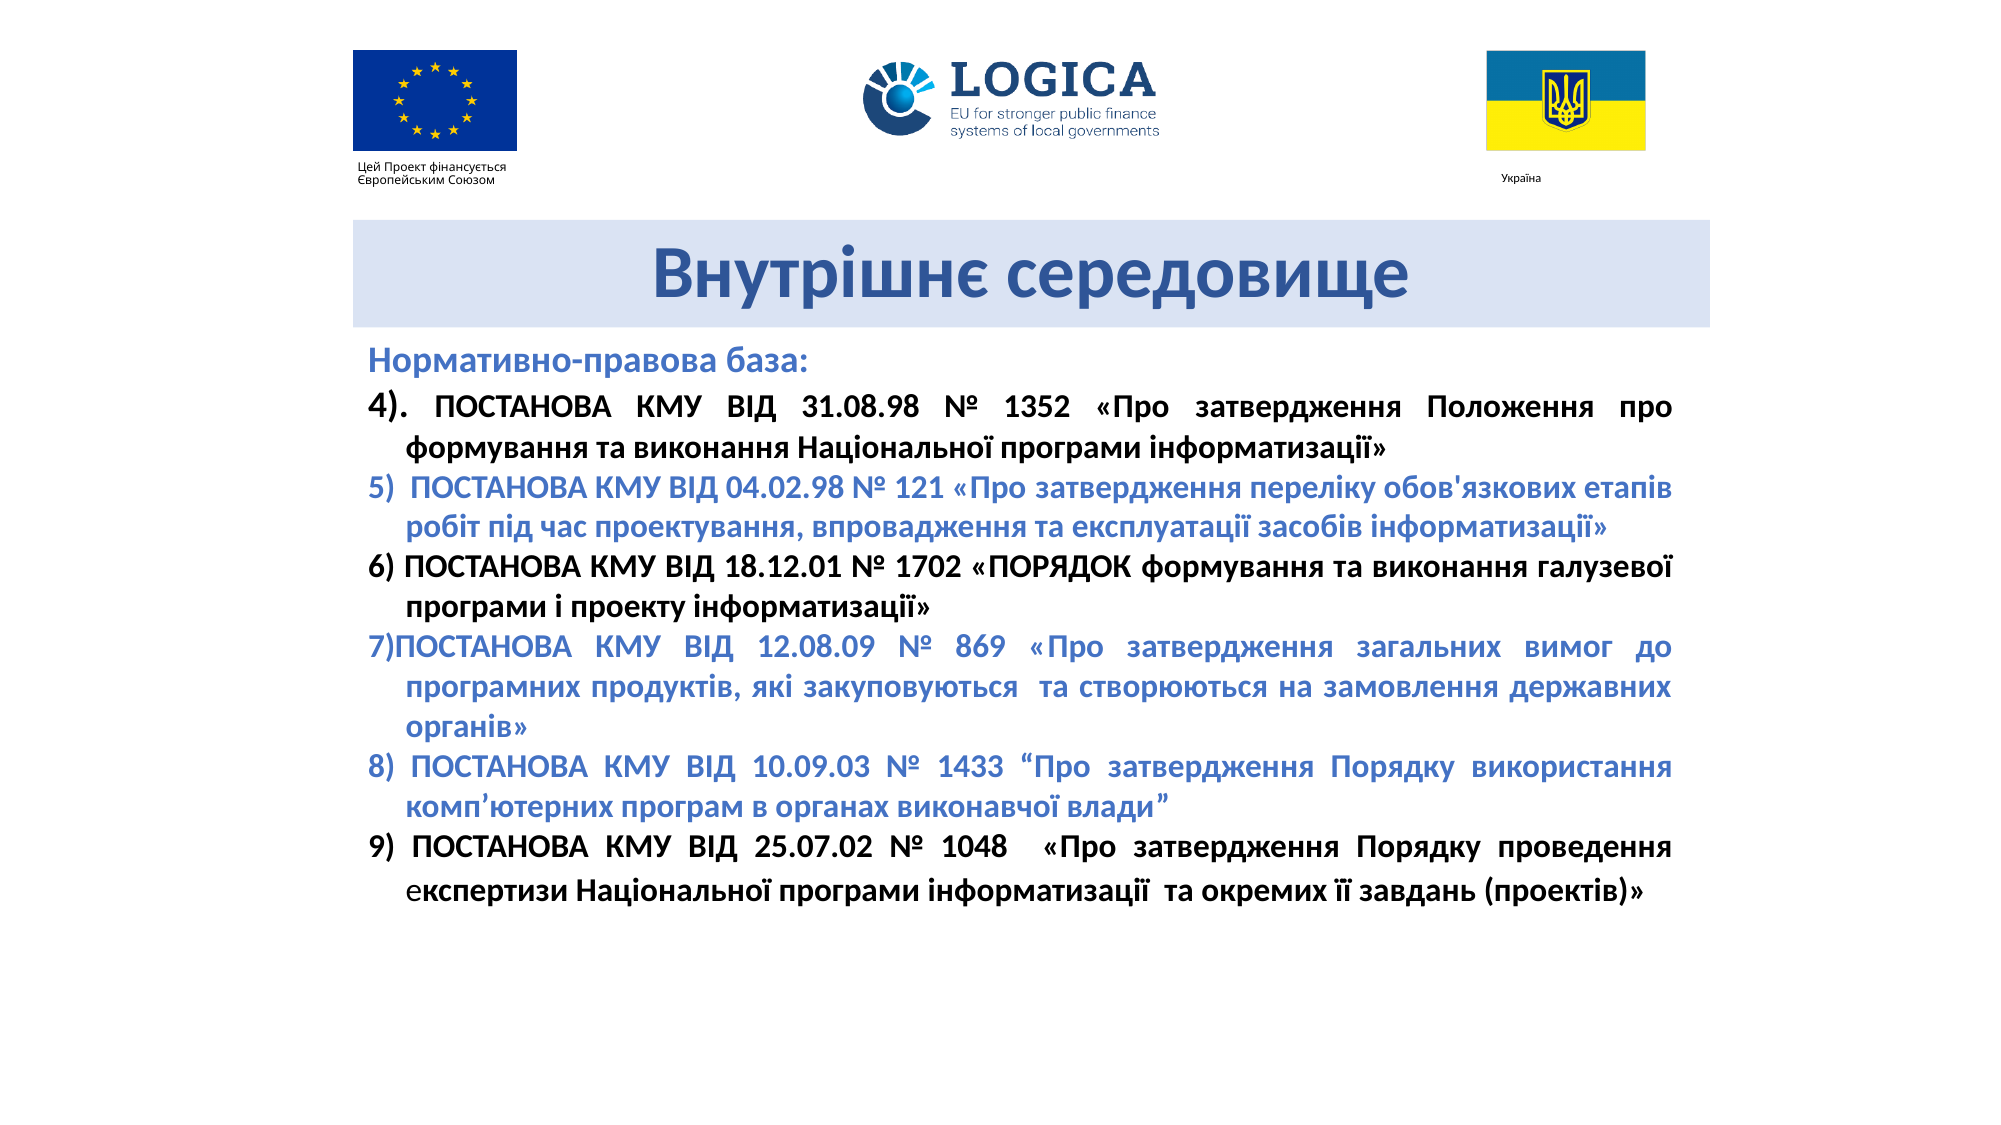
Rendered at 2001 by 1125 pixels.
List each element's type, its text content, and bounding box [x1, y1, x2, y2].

text_box Україна [1486, 162, 1600, 192]
text_box Внутрішнє середовище [353, 219, 1710, 328]
list Нормативно-правова база: 4). ПОСТАНОВА КМУ ВІД 31.08.98 № 1352 «Про затвердження Положення про формування та виконання Національної програми інформатизації» 5) ПОСТАНОВА КМУ ВІД 04.02.98 № 121 «Про затвердження переліку обов'язкових етапів робіт під час проектування, впровадження та експлуатації засобів інформатизації» 6) ПОСТАНОВА КМУ ВІД 18.12.01 № 1702 «ПОРЯДОК формування та виконання галузевої програми і проекту інформатизації» 7)ПОСТАНОВА КМУ ВІД 12.08.09 № 869 «Про затвердження загальних вимог до програмних продуктів, які закуповуються та створюються на замовлення державних органів» 8) ПОСТАНОВА КМУ ВІД 10.09.03 № 1433 “Про затвердження Порядку використання комп’ютерних програм в органах виконавчої влади” 9) ПОСТАНОВА КМУ ВІД 25.07.02 № 1048 «Про затвердження Порядку проведення експертизи Національної програми інформатизації та окремих її завдань (проектів)» [353, 328, 1689, 1041]
picture [353, 50, 517, 151]
title Цей Проект фінансується Європейським Союзом [342, 153, 529, 208]
picture [854, 54, 1162, 147]
picture [1486, 70, 1646, 151]
